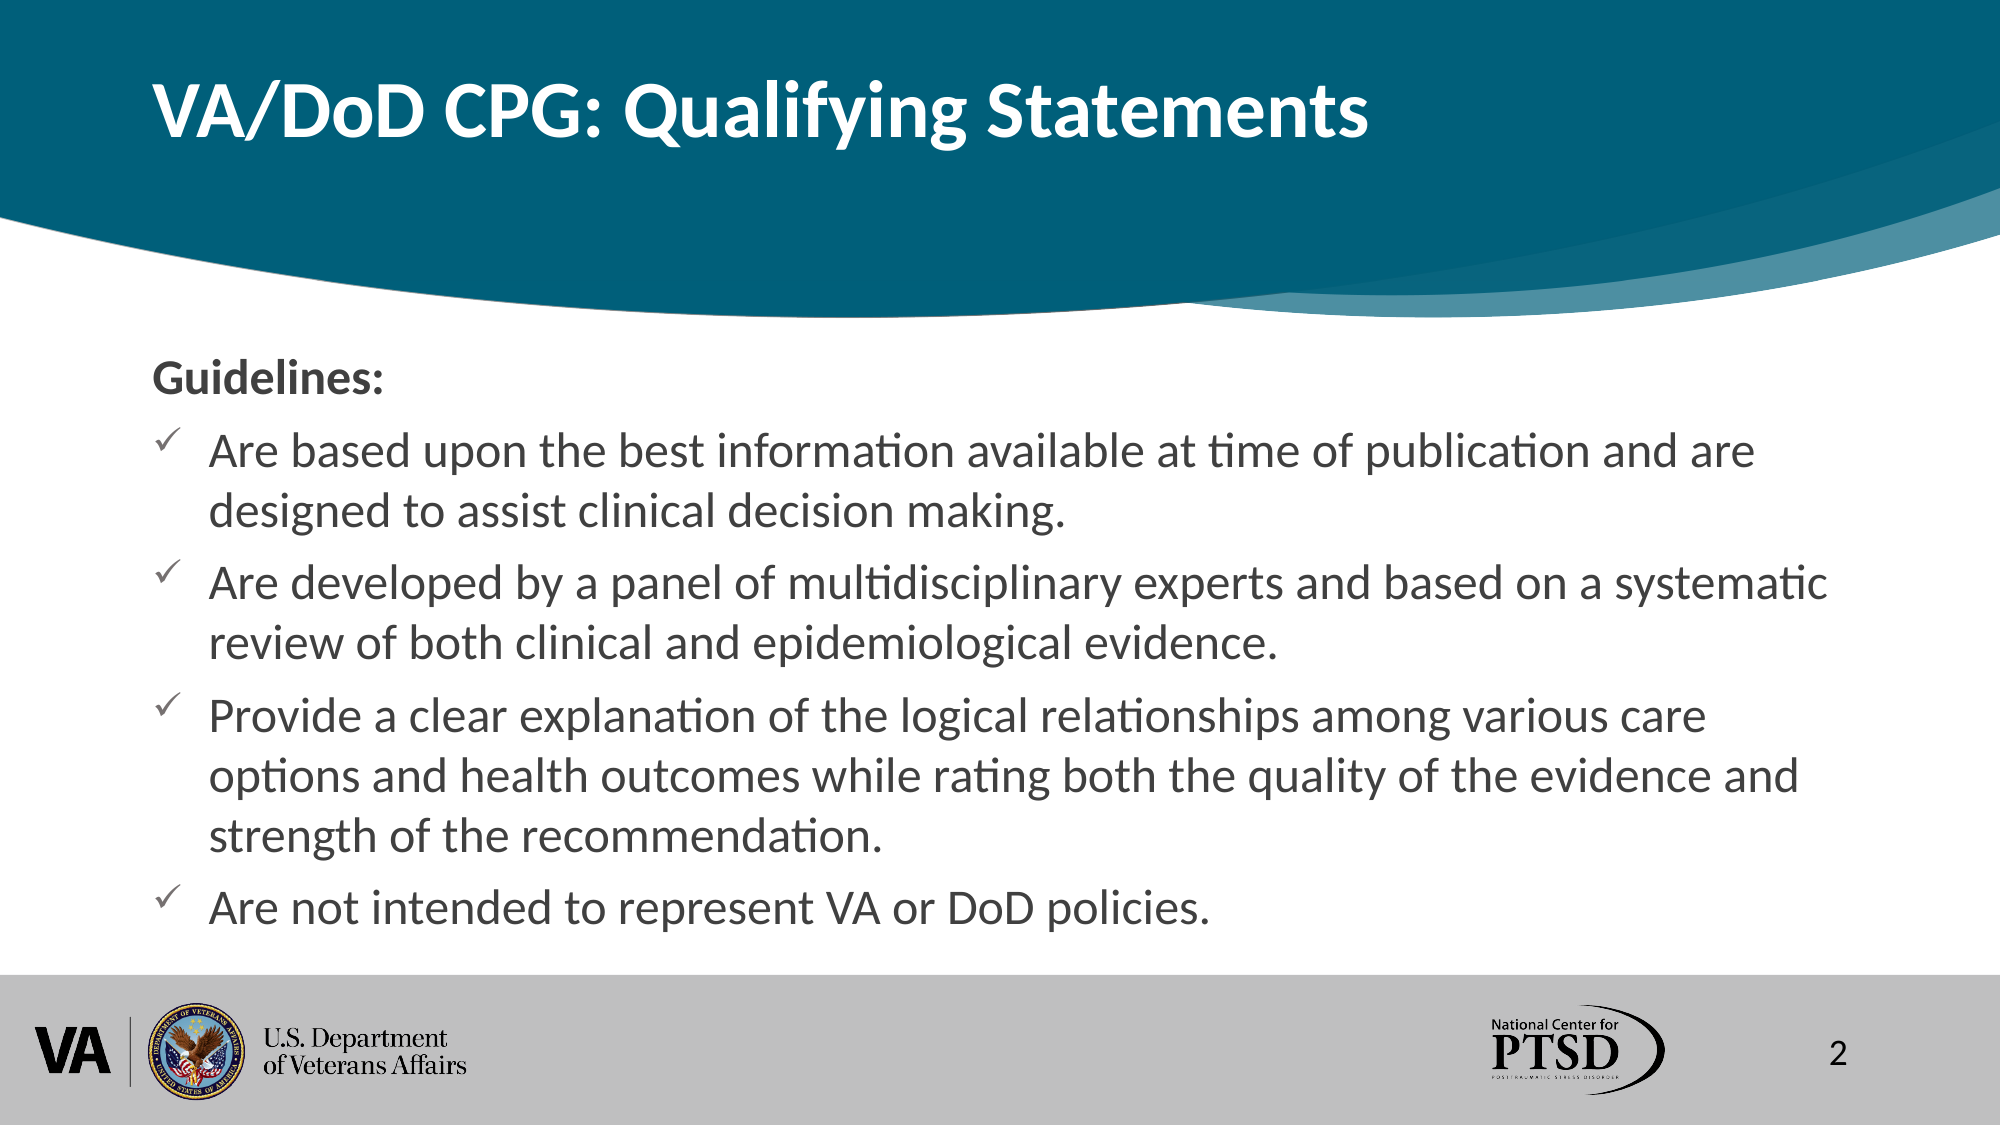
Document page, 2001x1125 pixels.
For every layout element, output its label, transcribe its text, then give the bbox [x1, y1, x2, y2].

title VA/DoD CPG: Qualifying Statements [137, 59, 1863, 278]
picture [0, 189, 2000, 974]
slide_number 2 [1743, 1020, 1863, 1080]
list Guidelines: Are based upon the best information available at time of publication and are designed to assist clinical decision making. Are developed by a panel of multidisciplinary experts and based on a systematic review of both clinical and epidemiological evidence. Provide a clear explanation of the logical relationships among various care options and health outcomes while rating both the quality of the evidence and strength of the recommendation. Are not intended to represent VA or DoD policies. [137, 337, 1863, 967]
picture [30, 998, 470, 1106]
picture [1470, 988, 1683, 1112]
